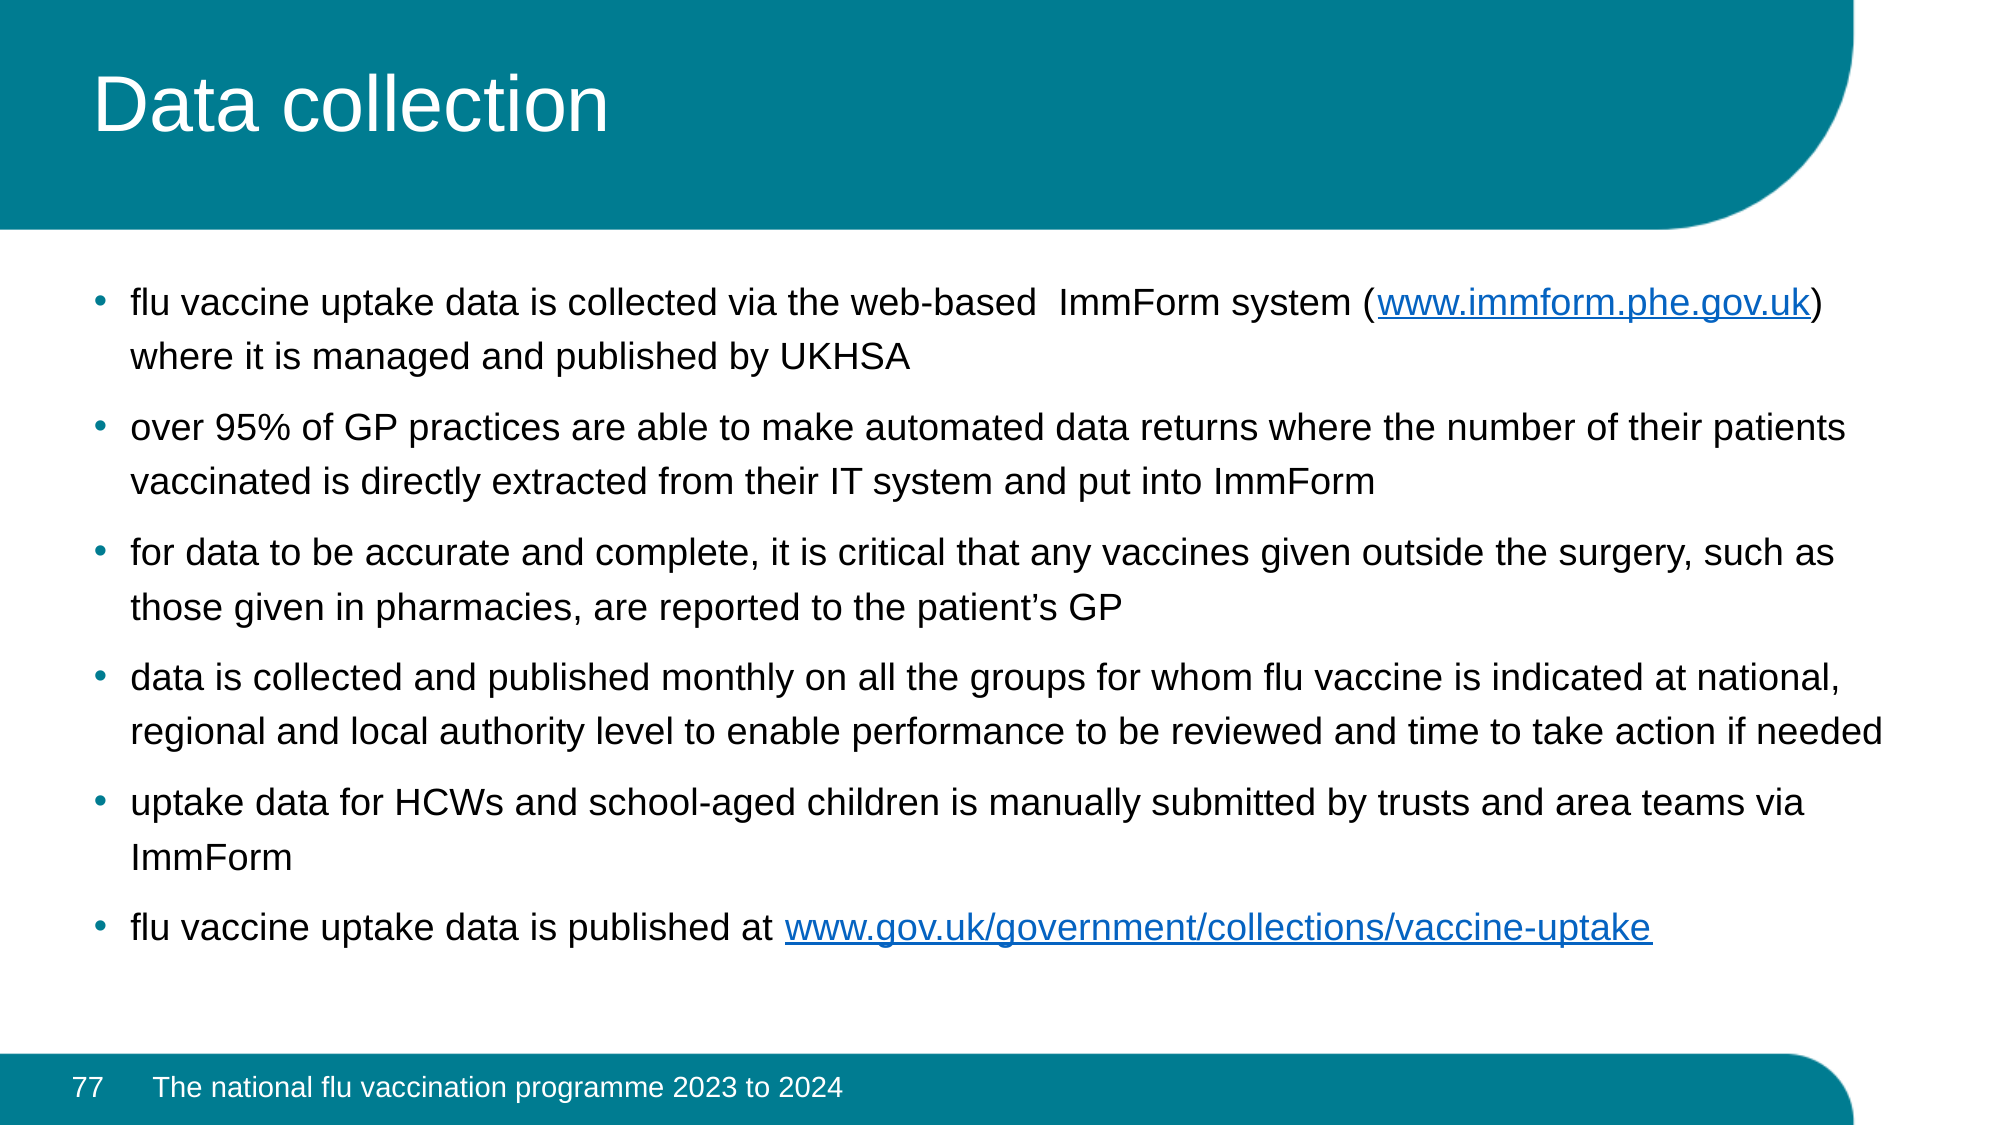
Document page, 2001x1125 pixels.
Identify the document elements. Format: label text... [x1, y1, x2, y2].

slide_number 77 [21, 1056, 120, 1117]
list flu vaccine uptake data is collected via the web-based ImmForm system (www.immform.phe.gov.uk) where it is managed and published by UKHSA over 95% of GP practices are able to make automated data returns where the number of their patients vaccinated is directly extracted from their IT system and put into ImmForm for data to be accurate and complete, it is critical that any vaccines given outside the surgery, such as those given in pharmacies, are reported to the patient’s GP data is collected and published monthly on all the groups for whom flu vaccine is indicated at national, regional and local authority level to enable performance to be reviewed and time to take action if needed uptake data for HCWs and school-aged children is manually submitted by trusts and area teams via ImmForm flu vaccine uptake data is published at www.gov.uk/government/collections/vaccine-uptake [78, 260, 1904, 975]
title Data collection [77, 55, 651, 160]
footer The national flu vaccination programme 2023 to 2024 [137, 1056, 1780, 1116]
